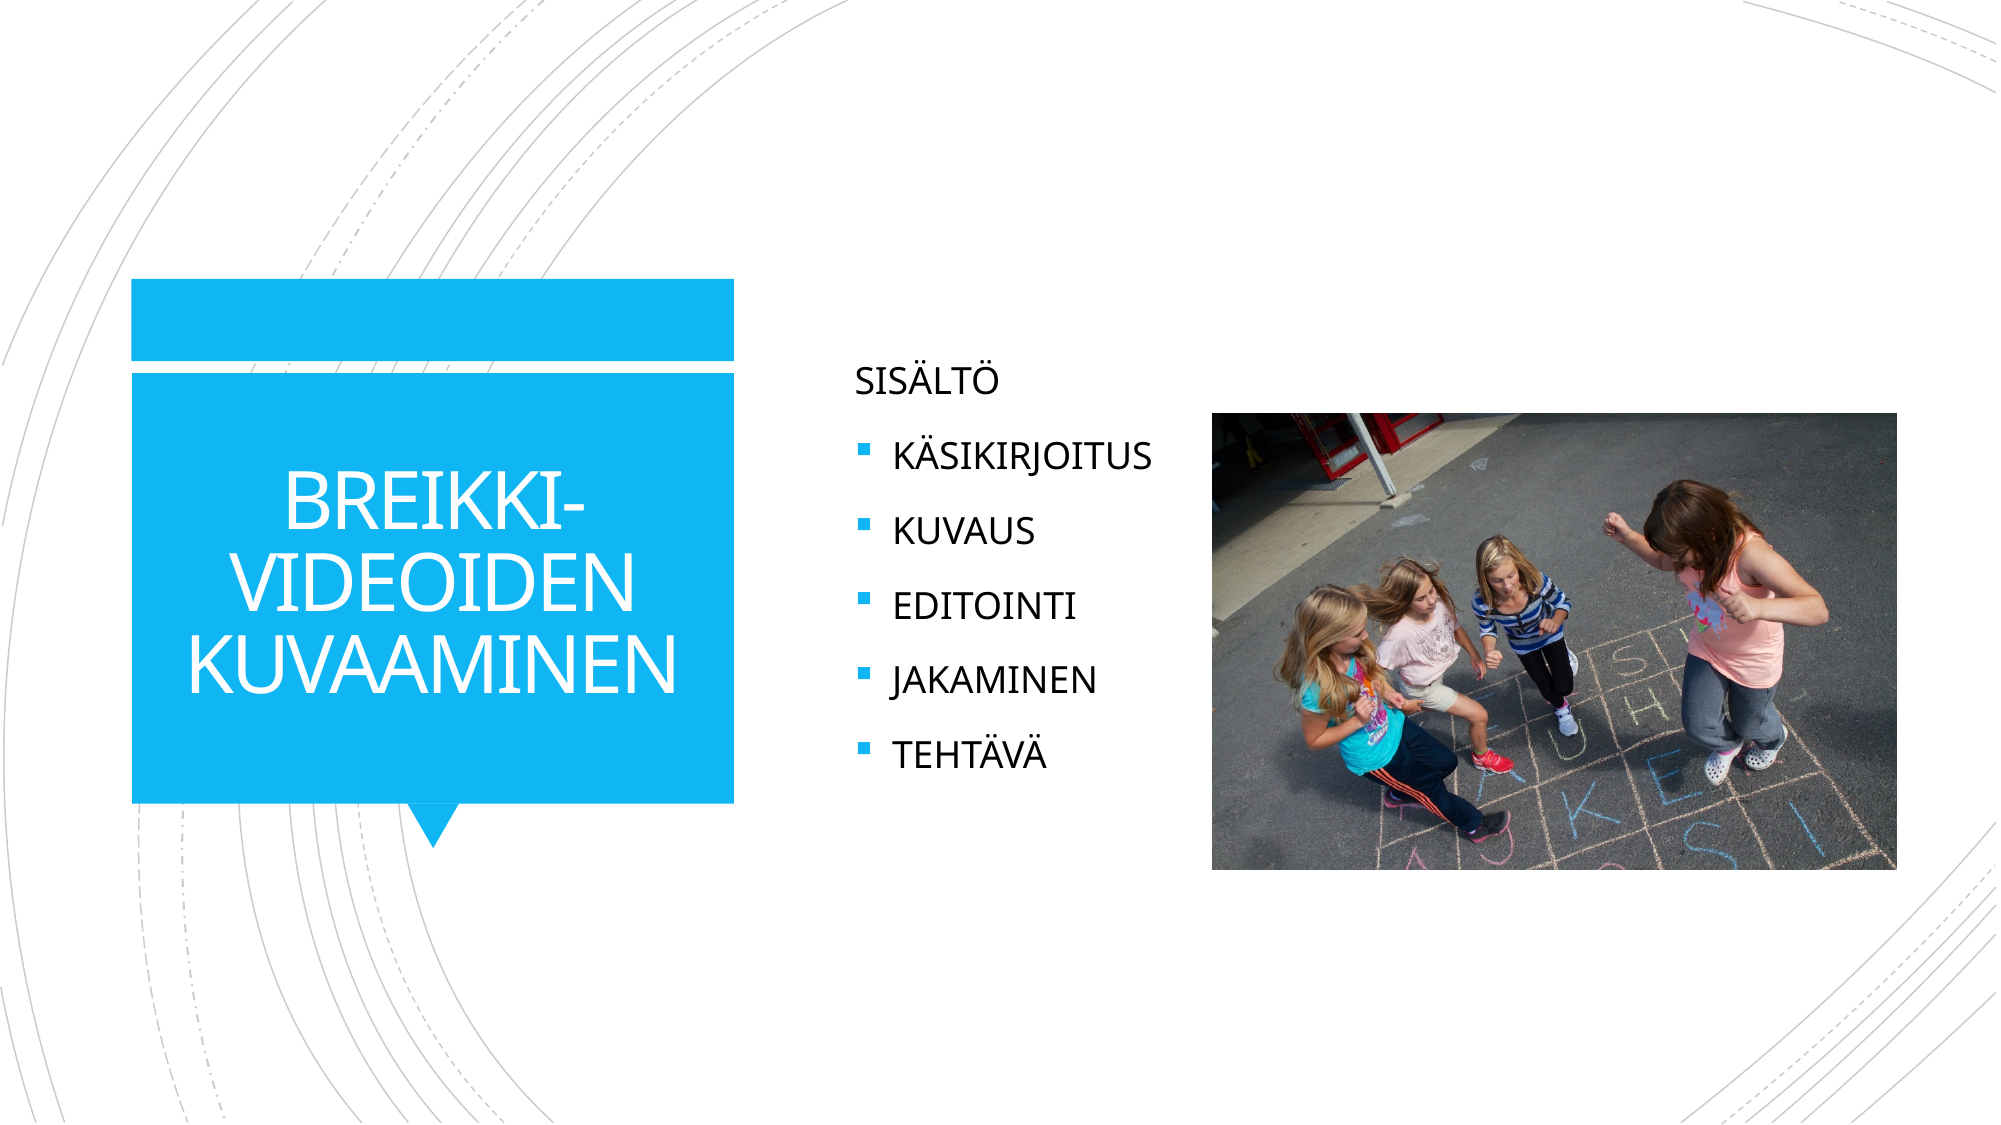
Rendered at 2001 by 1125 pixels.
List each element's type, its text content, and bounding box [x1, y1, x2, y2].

list SISÄLTÖ KÄSIKIRJOITUS KUVAUS EDITOINTI JAKAMINEN TEHTÄVÄ [839, 131, 1871, 993]
picture [1212, 413, 1898, 870]
title BREIKKI-VIDEOIDEN KUVAAMINEN [145, 385, 720, 789]
